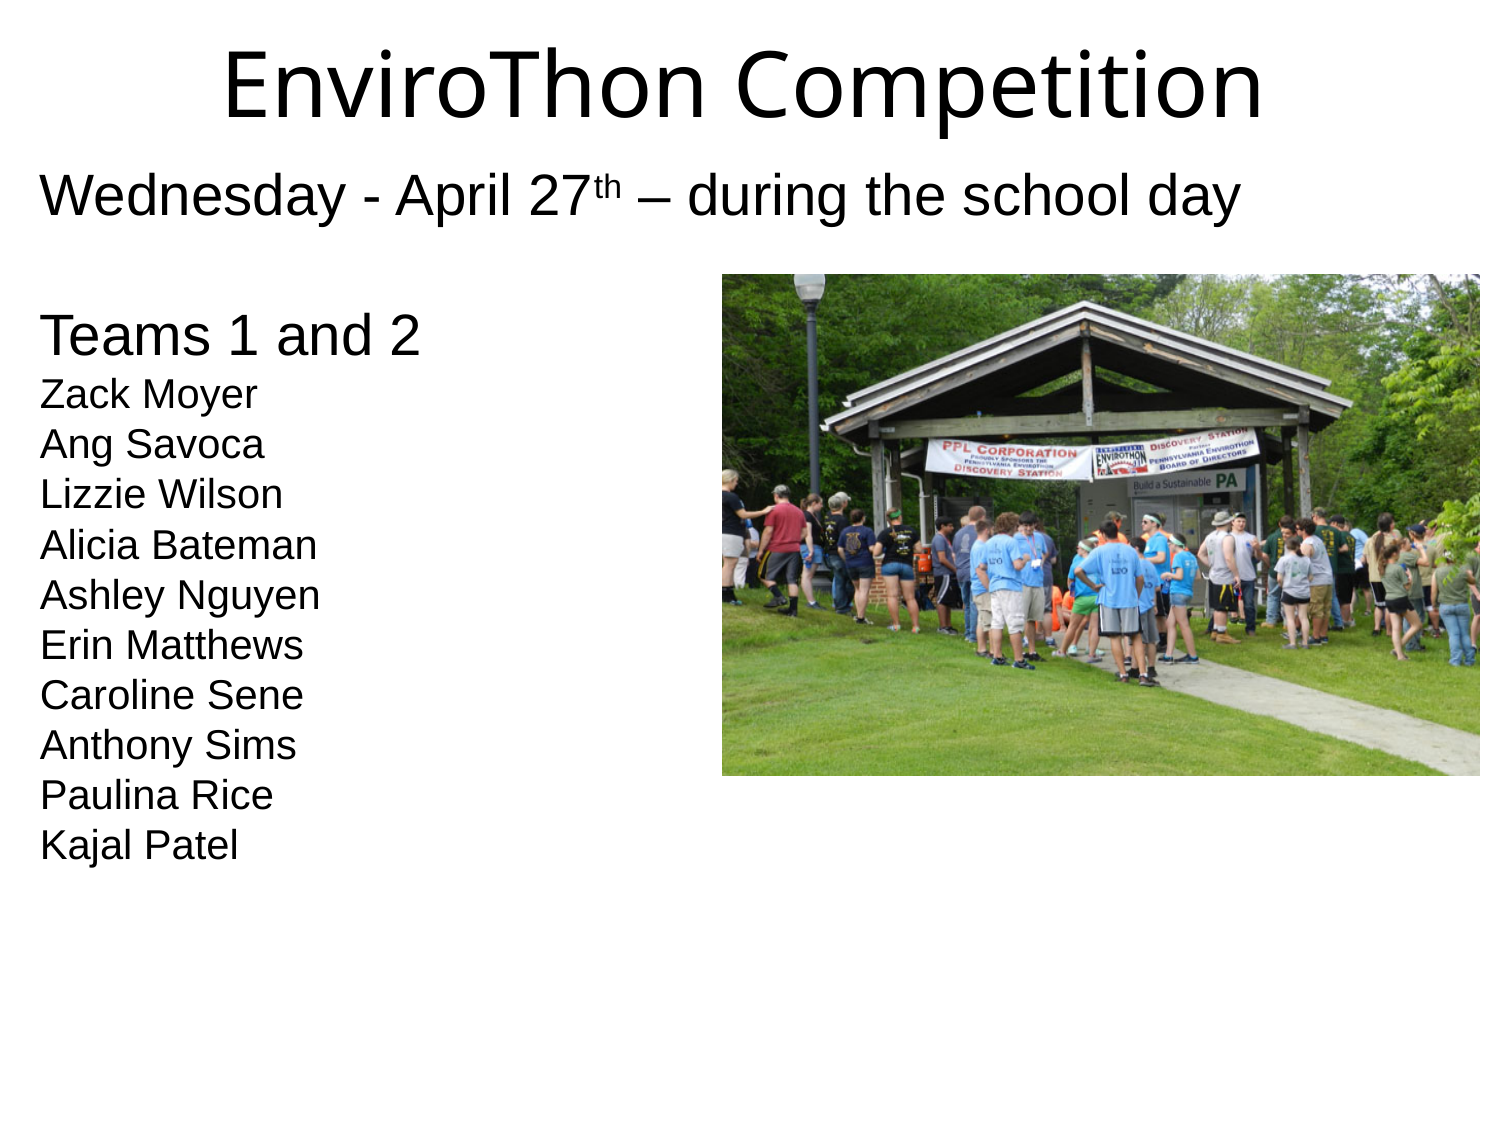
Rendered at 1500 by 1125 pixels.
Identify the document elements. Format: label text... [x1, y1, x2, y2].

picture [721, 274, 1480, 776]
text_box Wednesday - April 27th – during the school day Teams 1 and 2 Zack Moyer Ang Savoca Lizzie Wilson Alicia Bateman Ashley Nguyen Erin Matthews Caroline Sene Anthony Sims Paulina Rice Kajal Patel [24, 149, 1480, 995]
title EnviroThon Competition [50, 0, 1438, 149]
